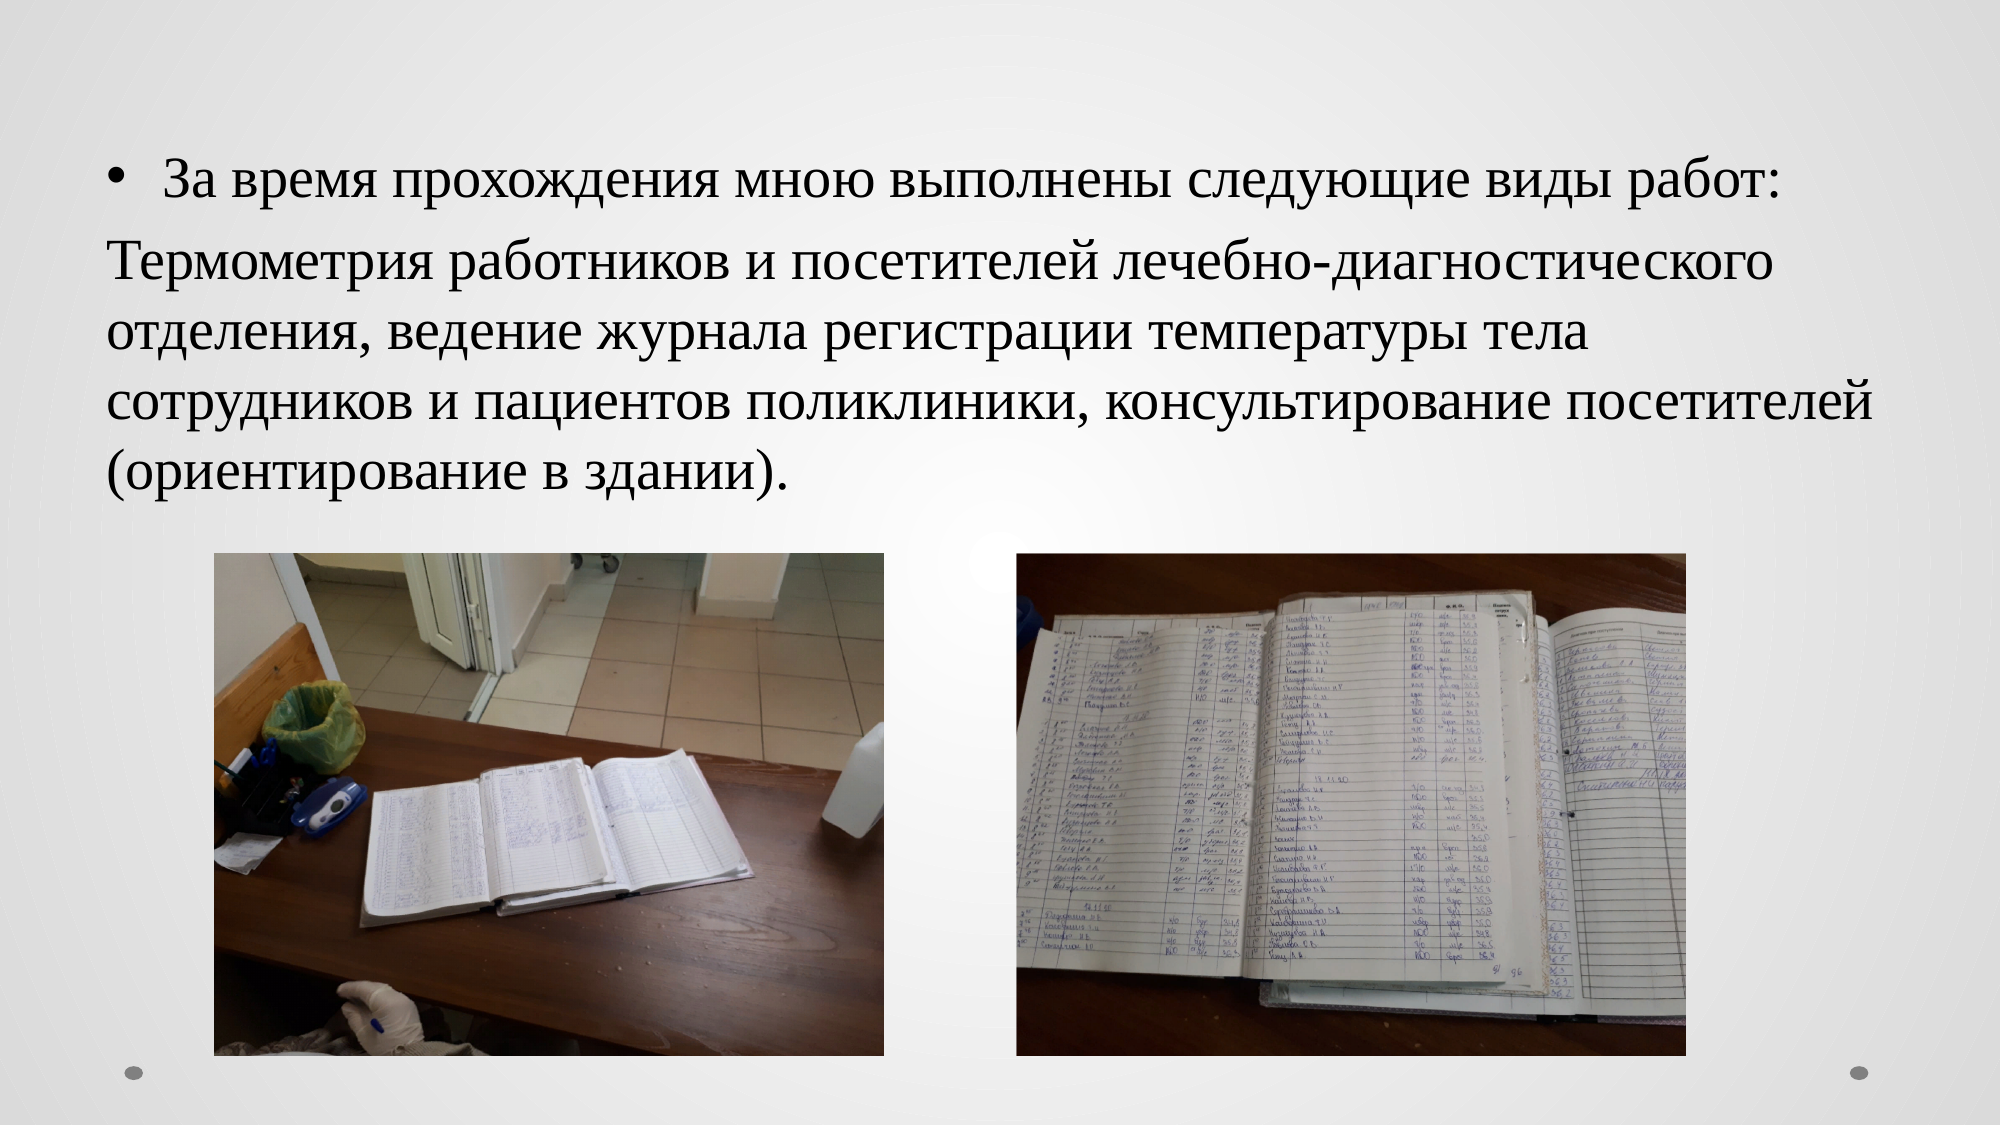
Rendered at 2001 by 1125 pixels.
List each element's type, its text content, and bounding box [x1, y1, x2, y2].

picture [214, 553, 885, 1056]
list За время прохождения мною выполнены следующие виды работ: Термометрия работников и посетителей лечебно-диагностического отделения, ведение журнала регистрации температуры тела сотрудников и пациентов поликлиники, консультирование посетителей (ориентирование в здании). [91, 132, 1892, 926]
picture [1017, 469, 1685, 1125]
